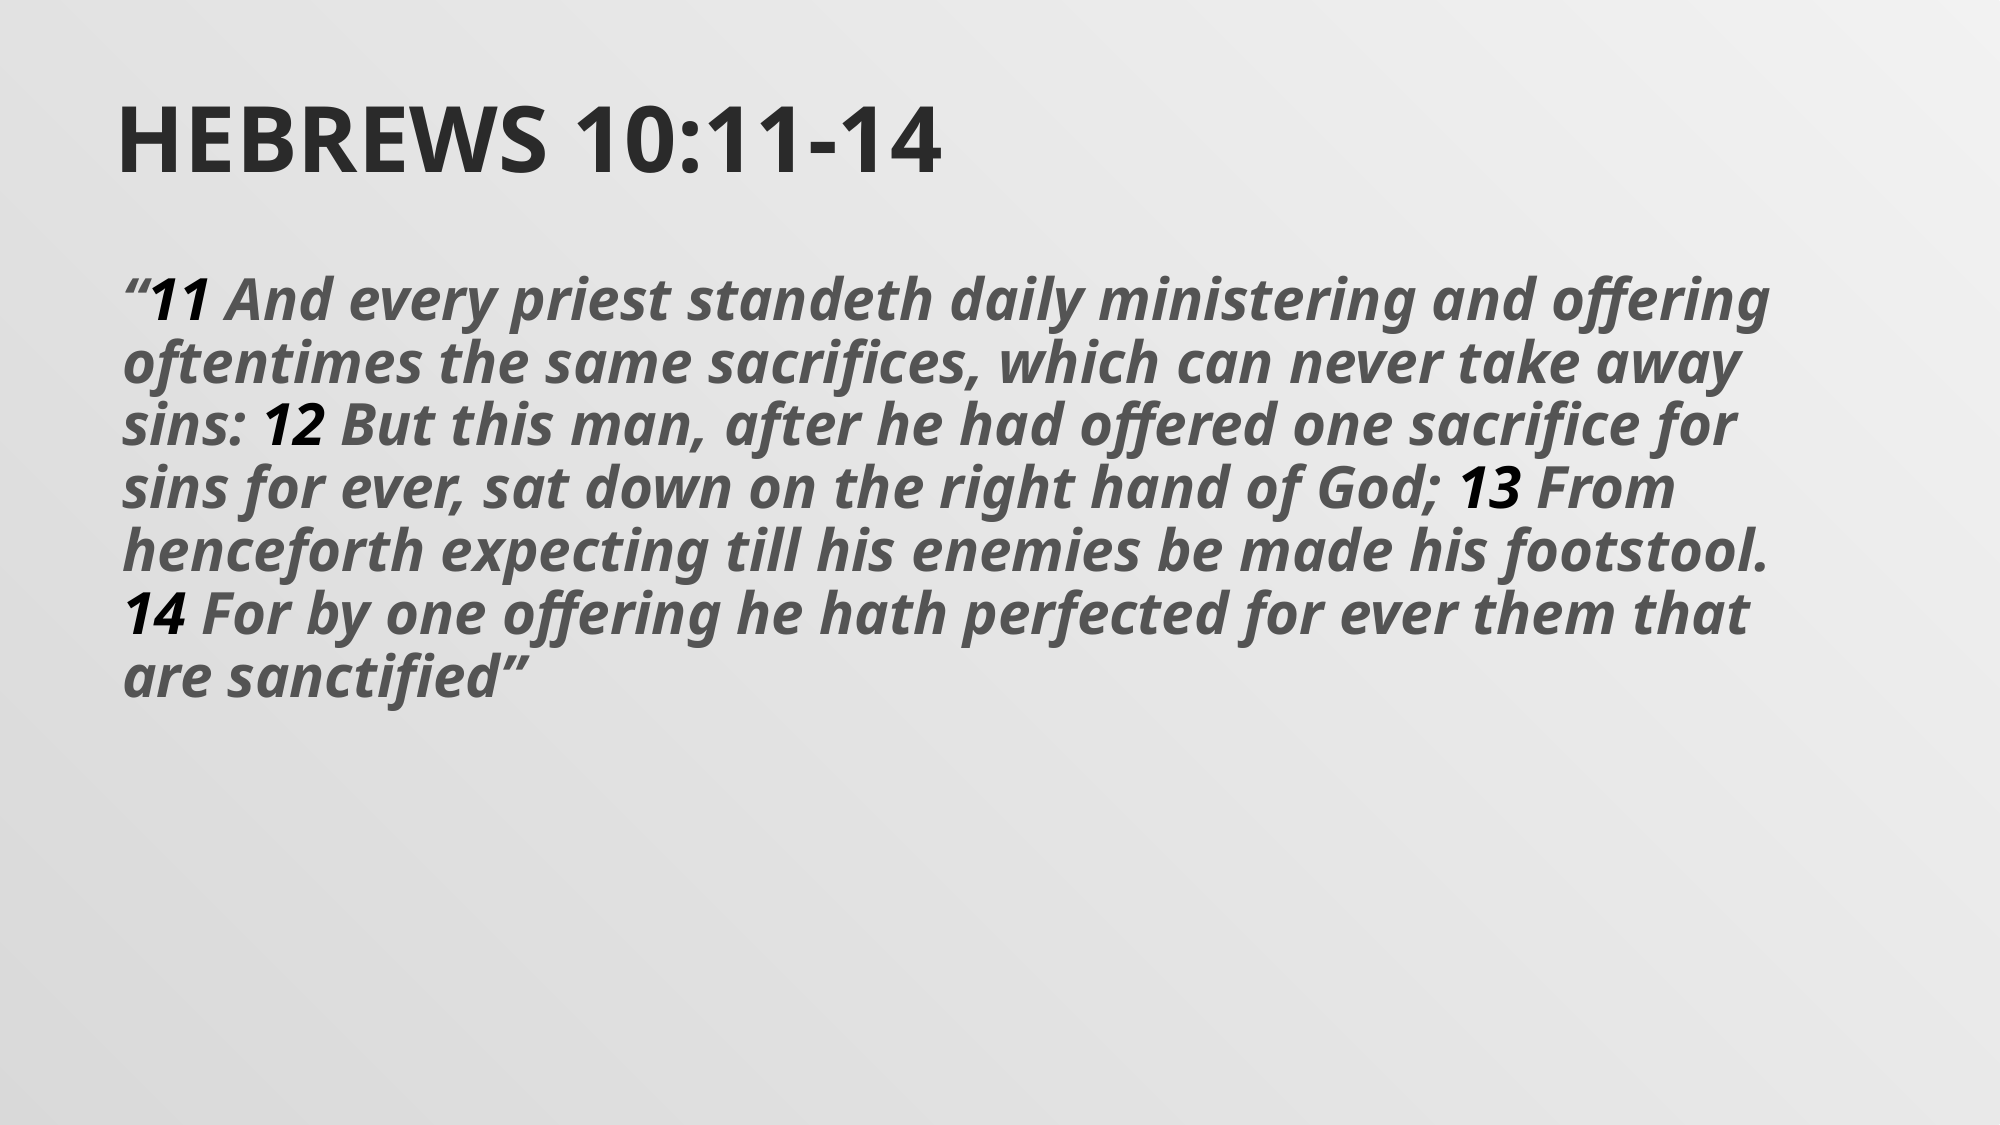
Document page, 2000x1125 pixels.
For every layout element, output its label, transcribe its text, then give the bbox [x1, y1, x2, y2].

title Hebrews 10:11-14 [99, 45, 1800, 200]
list “11 And every priest standeth daily ministering and offering oftentimes the same sacrifices, which can never take away sins: 12 But this man, after he had offered one sacrifice for sins for ever, sat down on the right hand of God; 13 From henceforth expecting till his enemies be made his footstool. 14 For by one offering he hath perfected for ever them that are sanctified” [99, 262, 1800, 1013]
